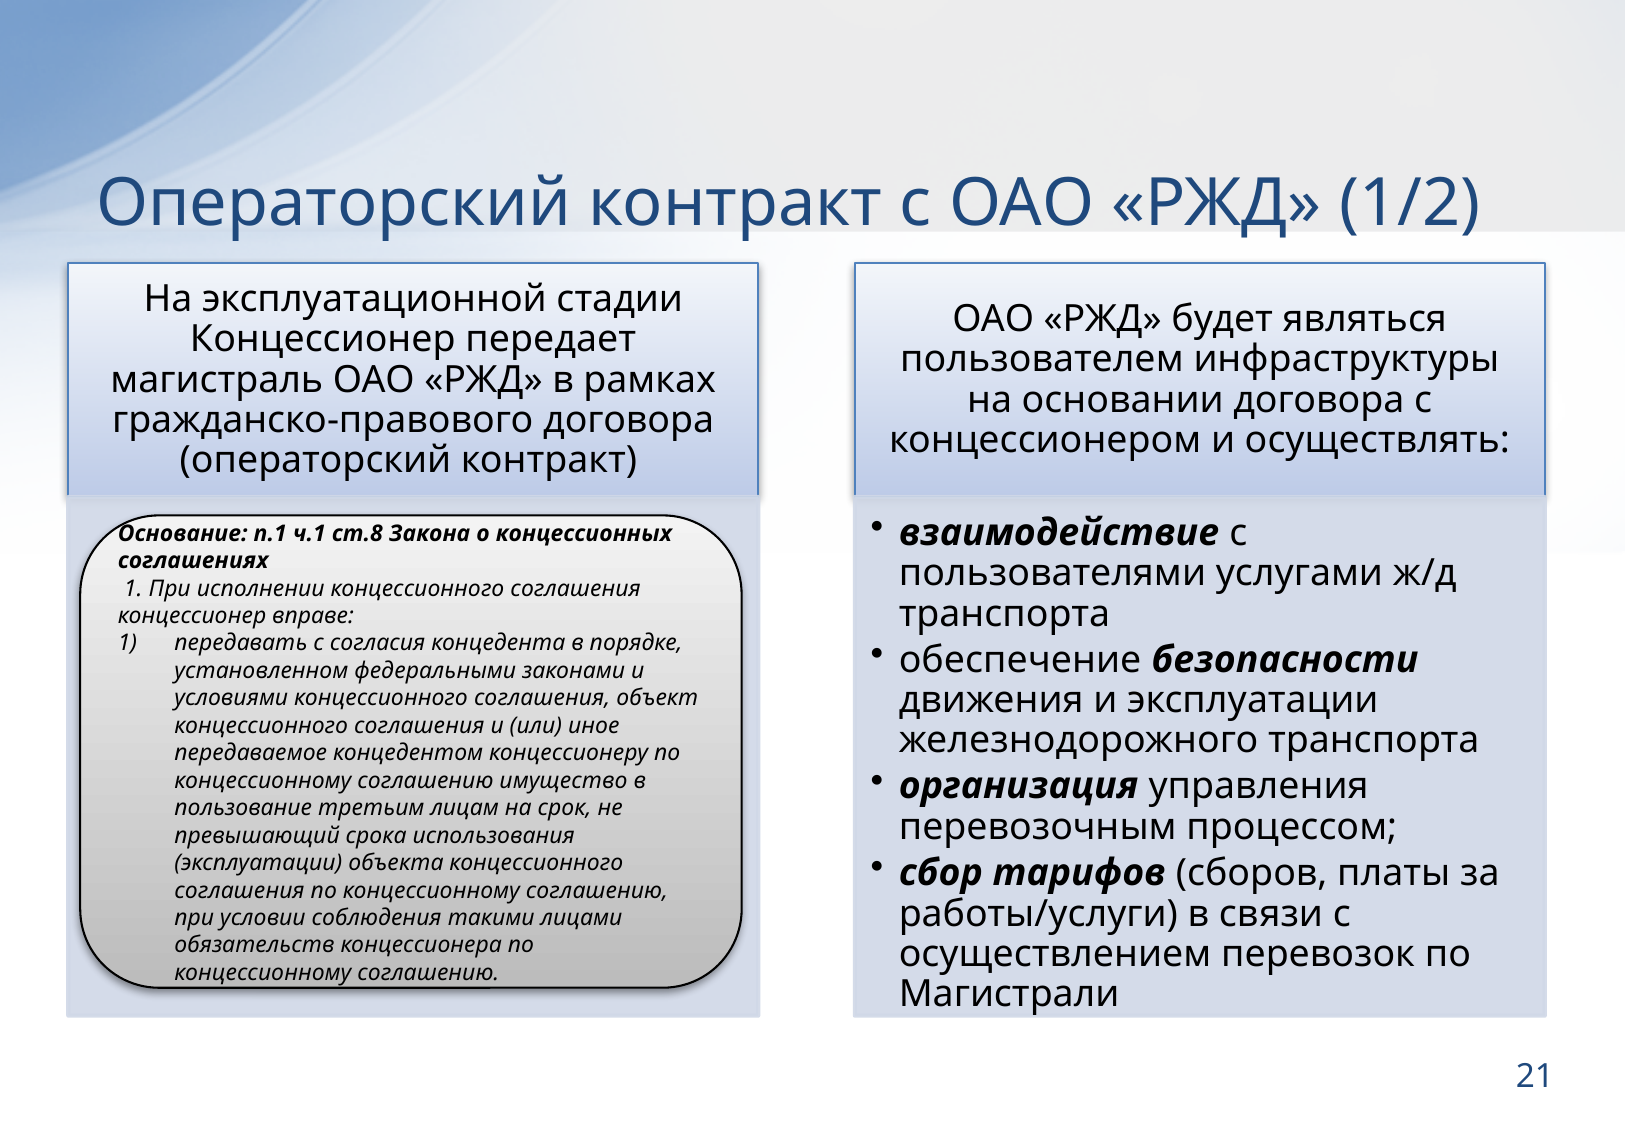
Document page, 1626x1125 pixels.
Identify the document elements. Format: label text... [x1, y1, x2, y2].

title Операторский контракт с ОАО «РЖД» (1/2) [81, 58, 1544, 247]
slide_number 21 [1189, 1046, 1569, 1125]
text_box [67, 254, 1546, 1024]
